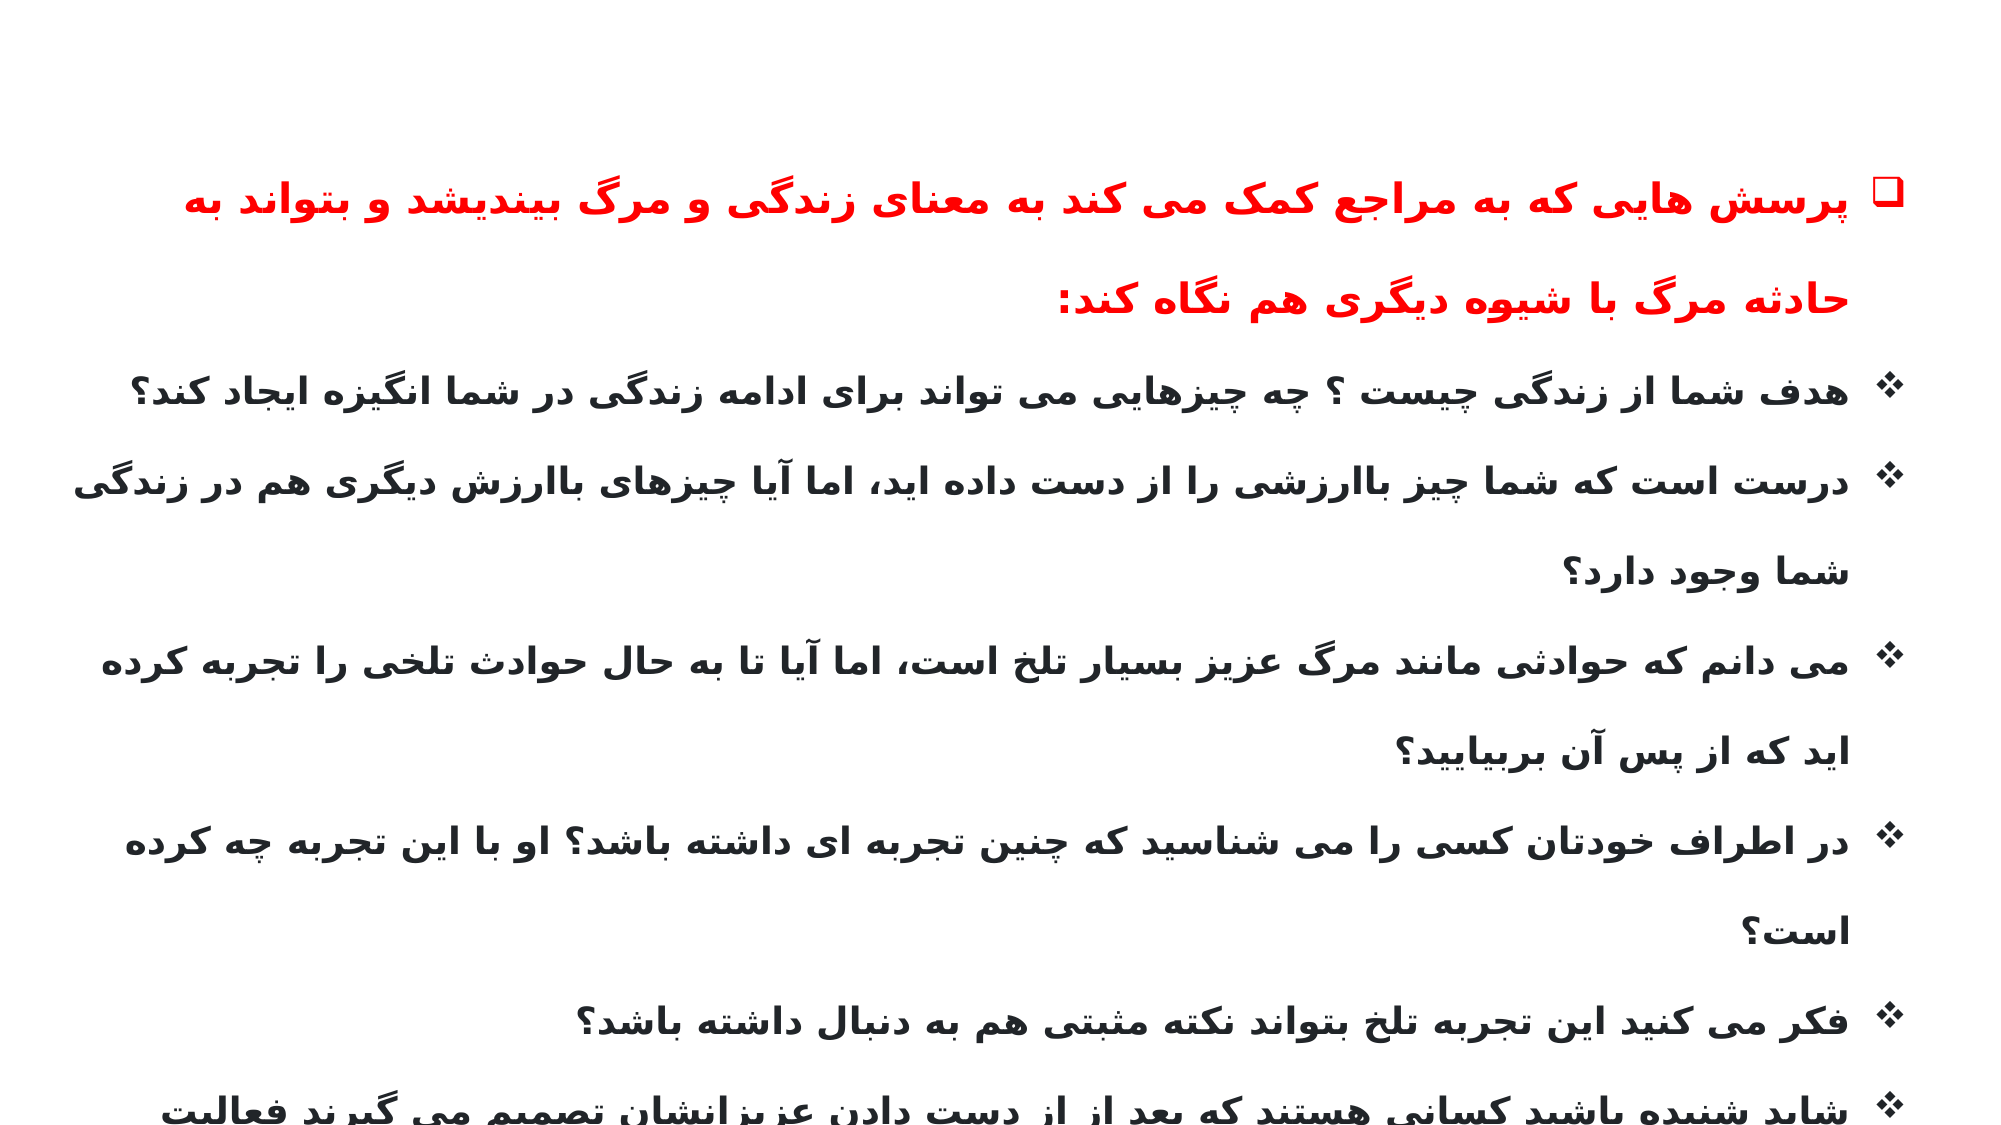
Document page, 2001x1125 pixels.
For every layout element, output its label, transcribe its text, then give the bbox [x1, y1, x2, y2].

text_box پرسش هایی که به مراجع کمک می کند به معنای زندگی و مرگ بیندیشد و بتواند به حادثه مرگ با شیوه دیگری هم نگاه کند: هدف شما از زندگی چیست ؟ چه چیزهایی می تواند برای ادامه زندگی در شما انگیزه ایجاد کند؟ درست است که شما چیز باارزشی را از دست داده اید، اما آیا چیزهای باارزش دیگری هم در زندگی شما وجود دارد؟ می دانم که حوادثی مانند مرگ عزیز بسیار تلخ است، اما آیا تا به حال حوادث تلخی را تجربه کرده اید که از پس آن بربیایید؟ در اطراف خودتان کسی را می شناسید که چنین تجربه ای داشته باشد؟ او با این تجربه چه کرده است؟ فکر می کنید این تجربه تلخ بتواند نکته مثبتی هم به دنبال داشته باشد؟ شاید شنیده باشید کسانی هستند که بعد از از دست دادن عزیزانشان تصمیم می گیرند فعالیت هایی به نفع جامعه و سایر افراد نیازمند (کار خیر) انجام بدهند. شما هیچوقت به این موضوع فکر کرده اید؟ اگر شما بخواهید اینکار را بکنید چه کاری به ذهنتان می رسد؟ در این مرحله به فرد کمک می کنیم تا در جستجوی معنای جدیدی برای سوگ و زندگی پس ازطی شدن سوگ باشد. [48, 114, 1923, 1125]
